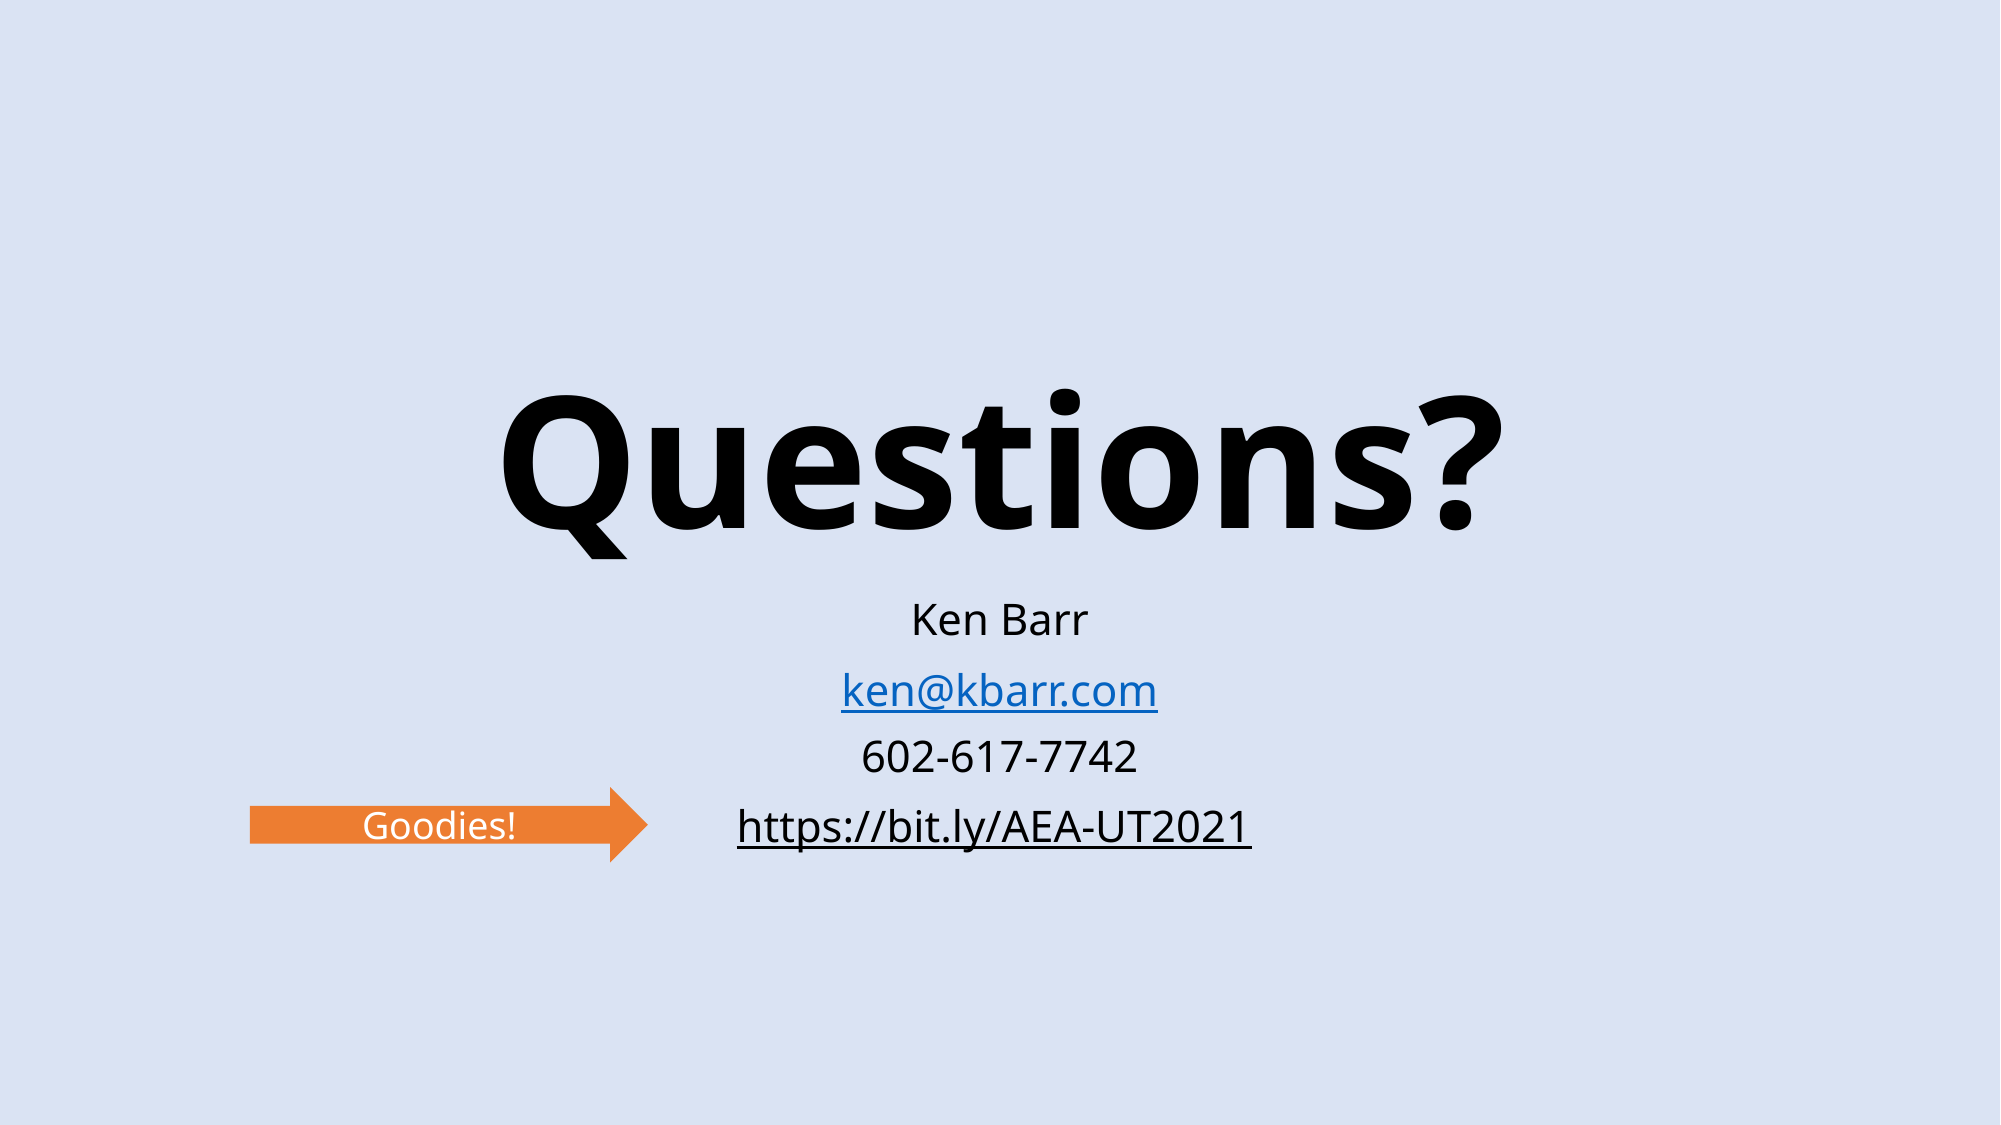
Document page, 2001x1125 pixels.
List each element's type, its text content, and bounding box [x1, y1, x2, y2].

text_box Goodies! [249, 787, 648, 863]
subtitle Ken Barr ken@kbarr.com 602-617-7742 https://bit.ly/AEA-UT2021 [249, 590, 1750, 863]
title Questions? [249, 184, 1750, 576]
